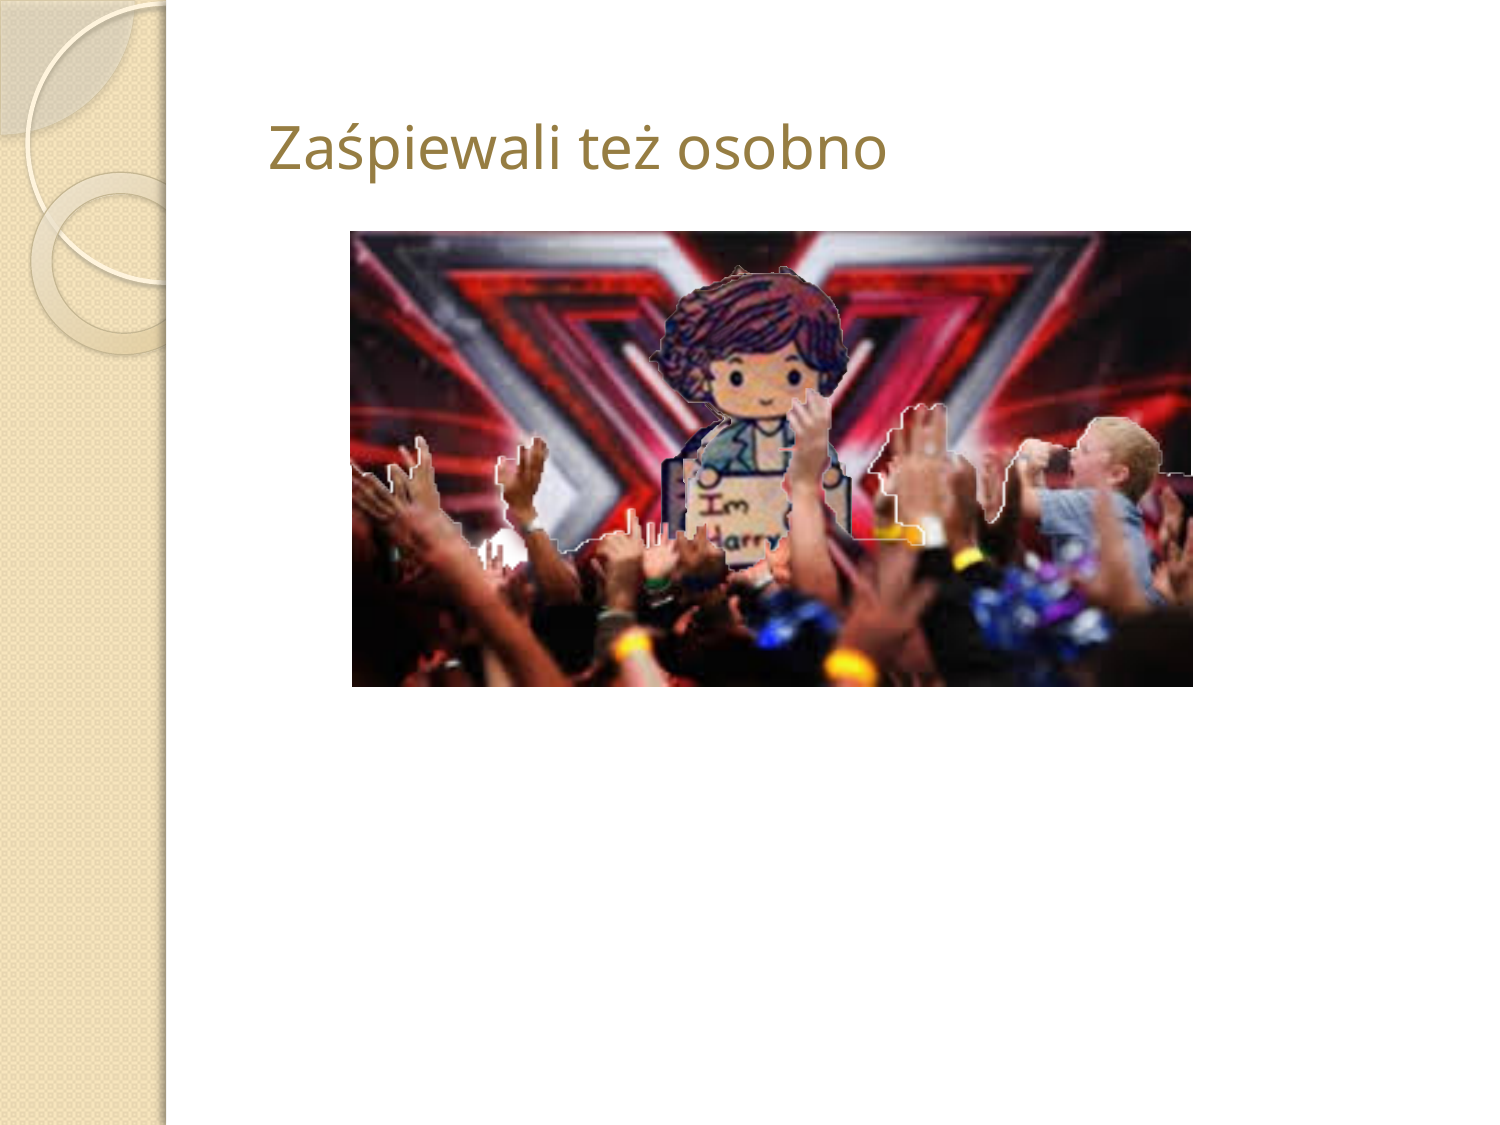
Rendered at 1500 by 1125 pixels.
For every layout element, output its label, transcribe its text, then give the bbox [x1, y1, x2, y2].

picture [350, 231, 1193, 687]
list Zaśpiewali też osobno [242, 101, 904, 209]
